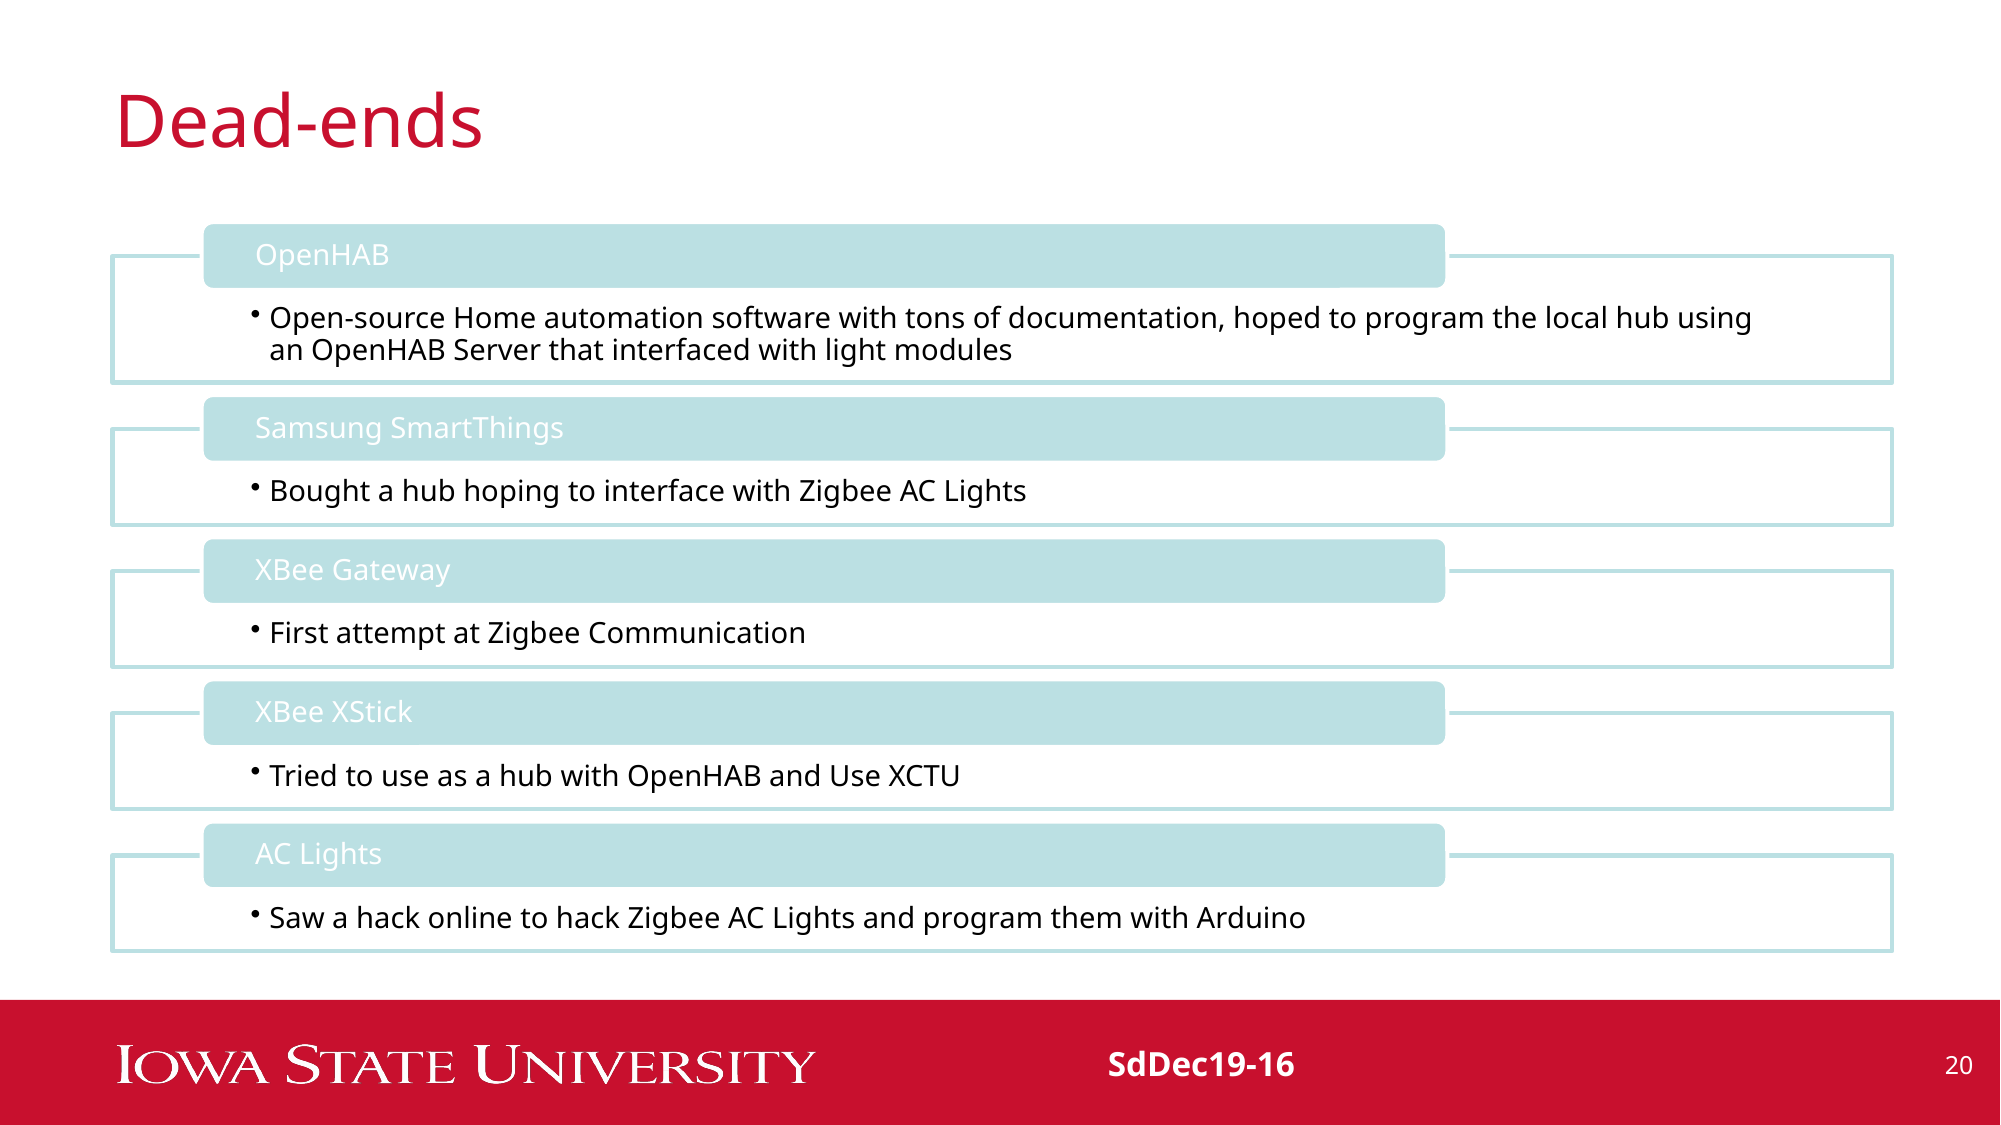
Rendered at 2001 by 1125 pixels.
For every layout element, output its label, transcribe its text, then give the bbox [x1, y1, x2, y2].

slide_number 20 [1521, 1037, 1989, 1097]
title Dead-ends [99, 24, 1801, 213]
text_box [112, 197, 1893, 976]
footer SdDec19-16 [881, 1035, 1522, 1096]
picture [116, 1044, 817, 1088]
